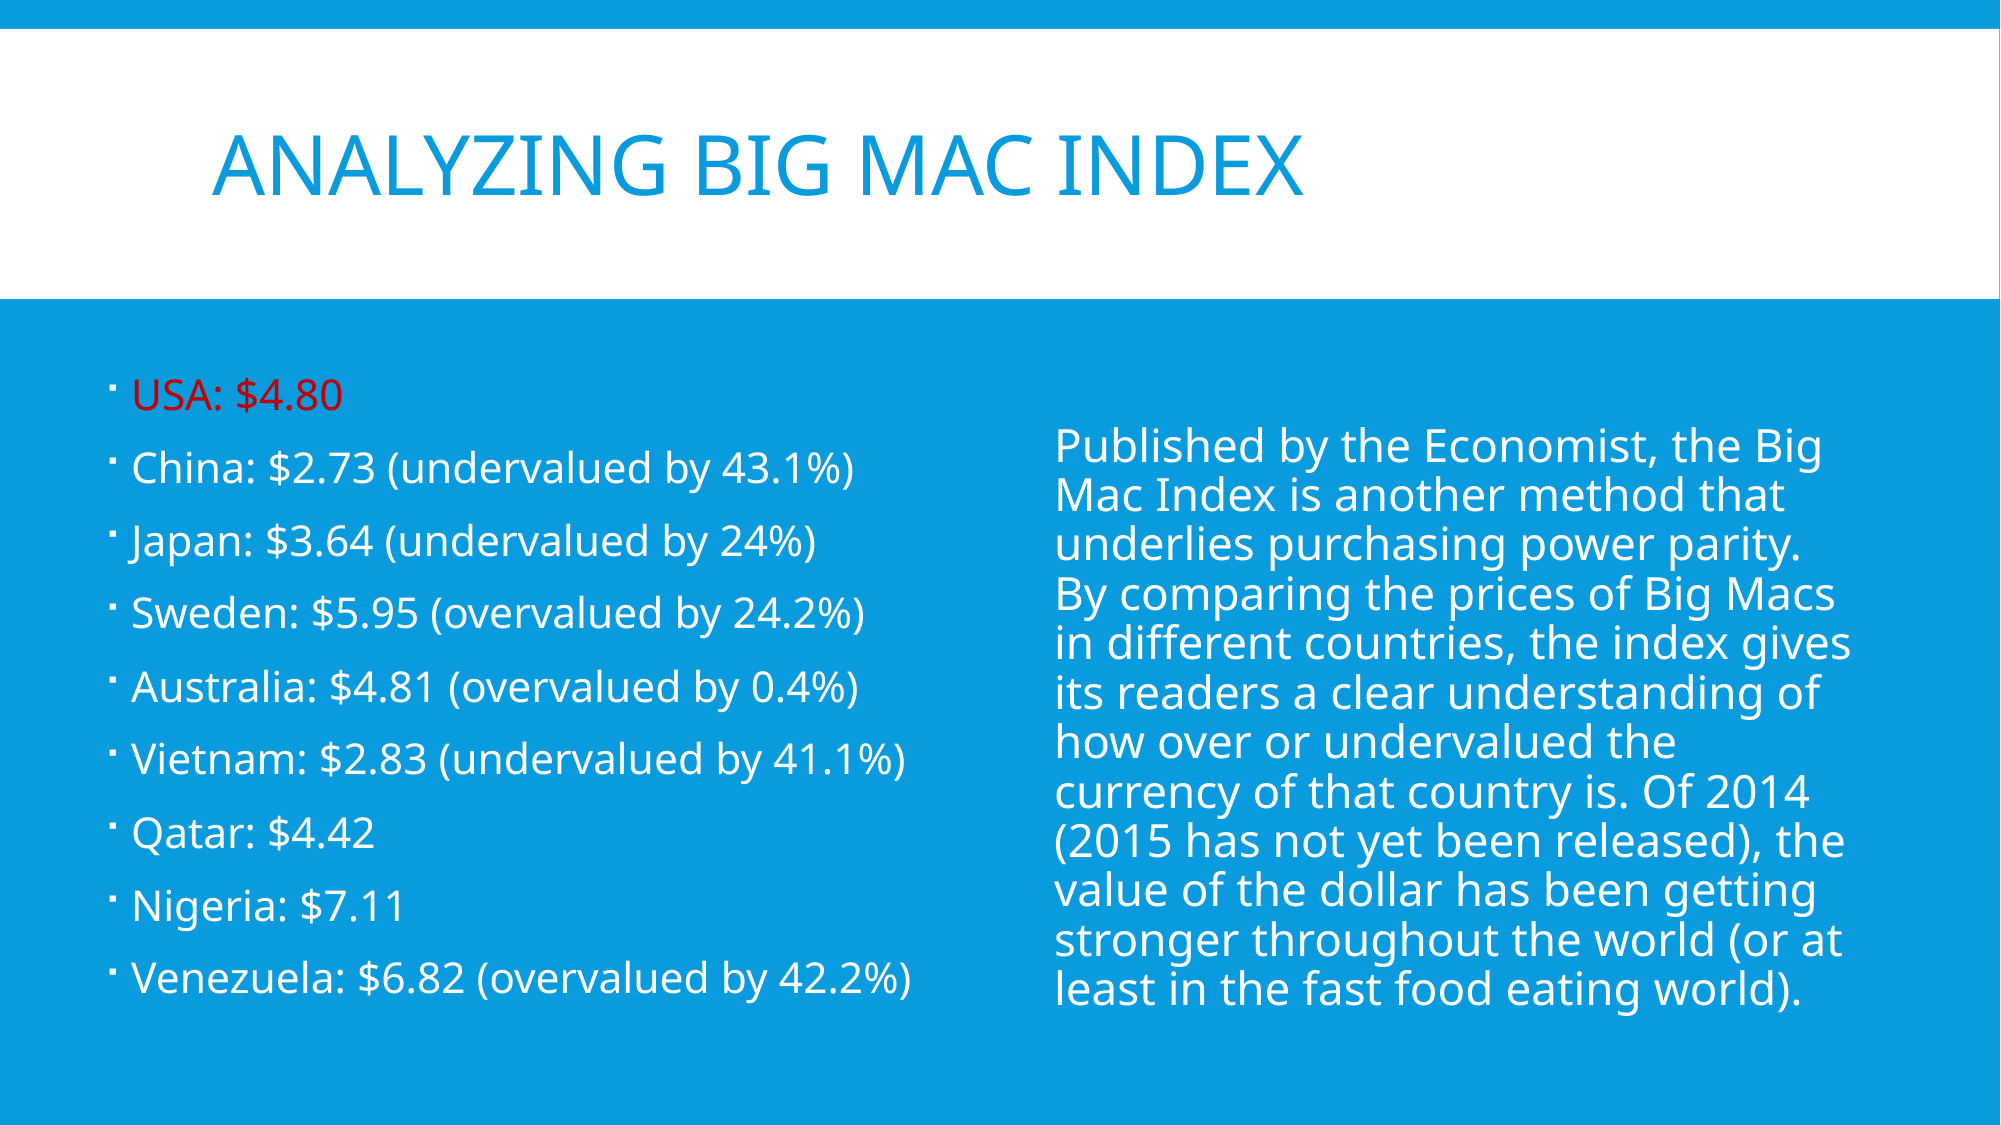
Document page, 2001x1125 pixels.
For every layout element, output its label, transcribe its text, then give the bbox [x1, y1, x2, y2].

title Analyzing BIG MAC INDEX [197, 46, 1803, 295]
text_box Published by the Economist, the Big Mac Index is another method that underlies purchasing power parity. By comparing the prices of Big Macs in different countries, the index gives its readers a clear understanding of how over or undervalued the currency of that country is. Of 2014 (2015 has not yet been released), the value of the dollar has been getting stronger throughout the world (or at least in the fast food eating world). [1039, 415, 1880, 1105]
list USA: $4.80 China: $2.73 (undervalued by 43.1%) Japan: $3.64 (undervalued by 24%) Sweden: $5.95 (overvalued by 24.2%) Australia: $4.81 (overvalued by 0.4%) Vietnam: $2.83 (undervalued by 41.1%) Qatar: $4.42 Nigeria: $7.11 Venezuela: $6.82 (overvalued by 42.2%) [88, 365, 929, 1056]
